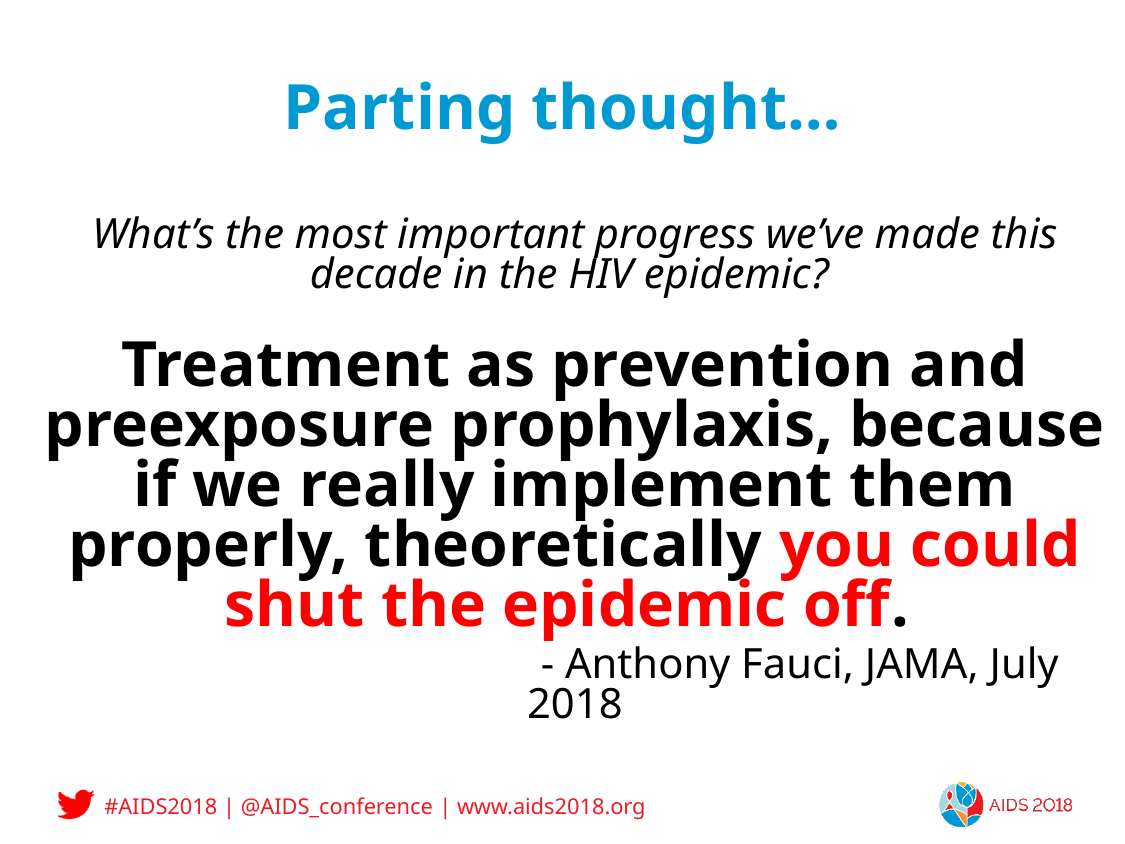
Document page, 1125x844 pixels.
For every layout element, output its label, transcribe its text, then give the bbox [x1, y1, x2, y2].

picture [54, 783, 97, 825]
picture [939, 782, 1072, 827]
title Parting thought… [56, 33, 1069, 175]
text_box What’s the most important progress we’ve made this decade in the HIV epidemic? Treatment as prevention and preexposure prophylaxis, because if we really implement them properly, theoretically you could shut the epidemic off. - Anthony Fauci, JAMA, July 2018 [24, 209, 1125, 335]
